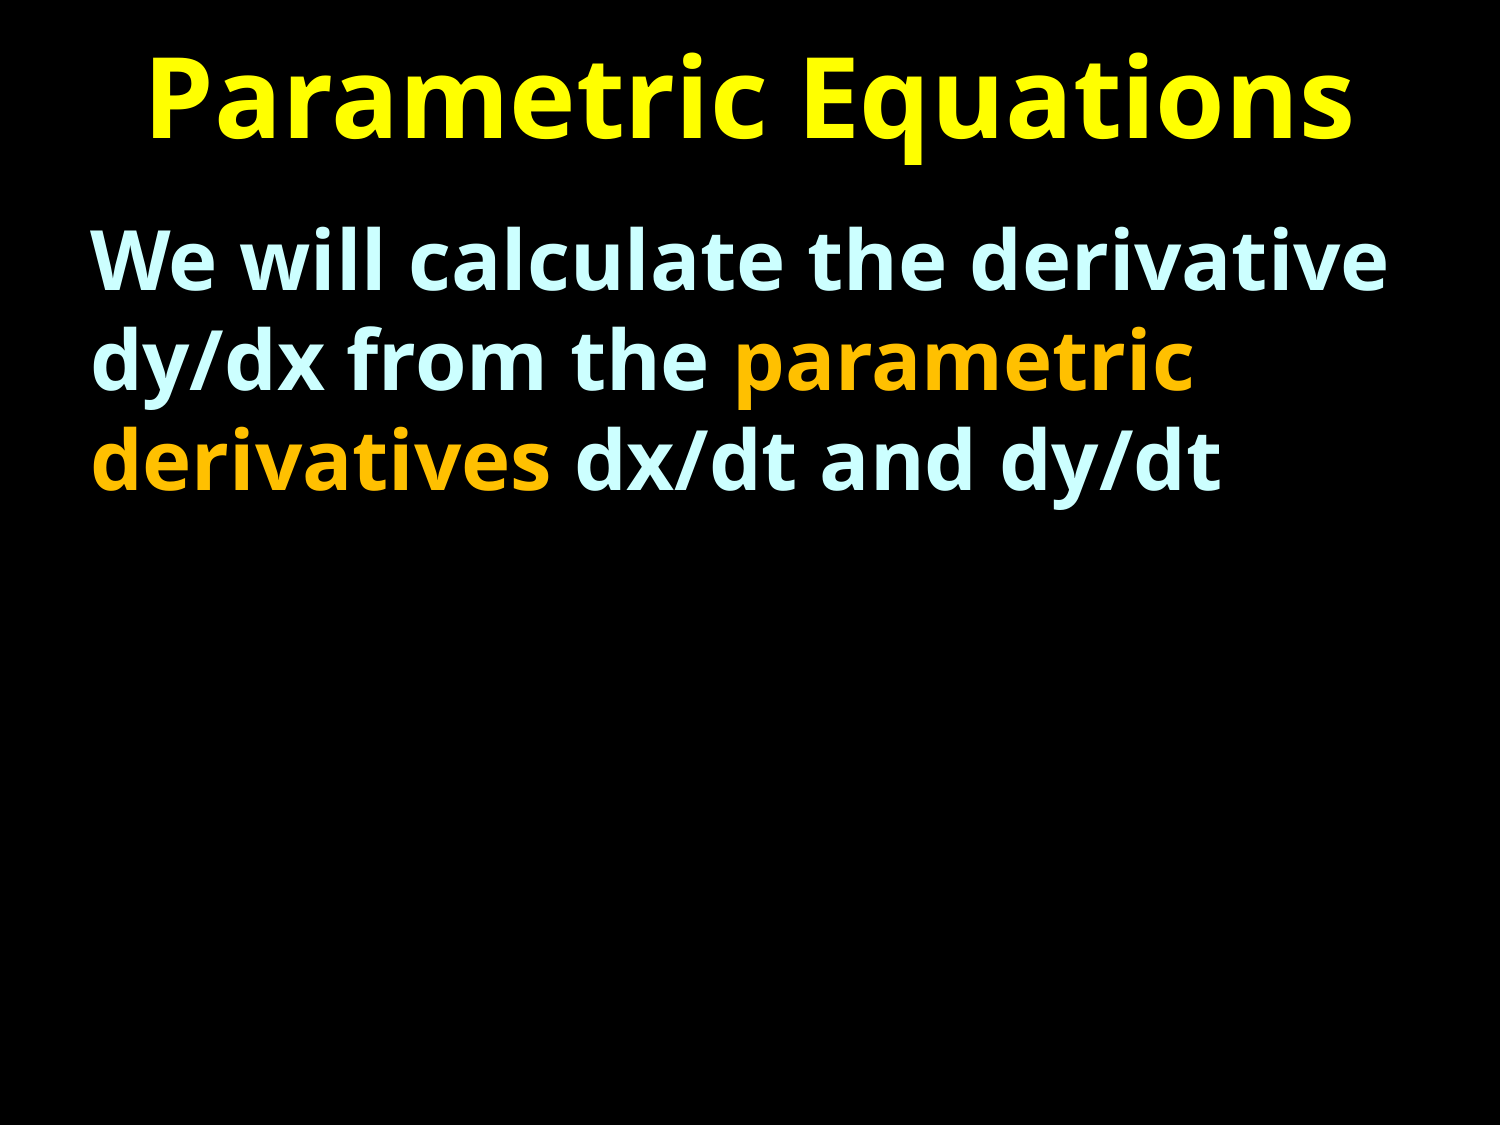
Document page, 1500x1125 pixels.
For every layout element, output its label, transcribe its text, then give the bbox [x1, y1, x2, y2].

list We will calculate the derivative dy/dx from the parametric derivatives dx/dt and dy/dt [75, 200, 1425, 1125]
title Parametric Equations [0, 0, 1500, 188]
